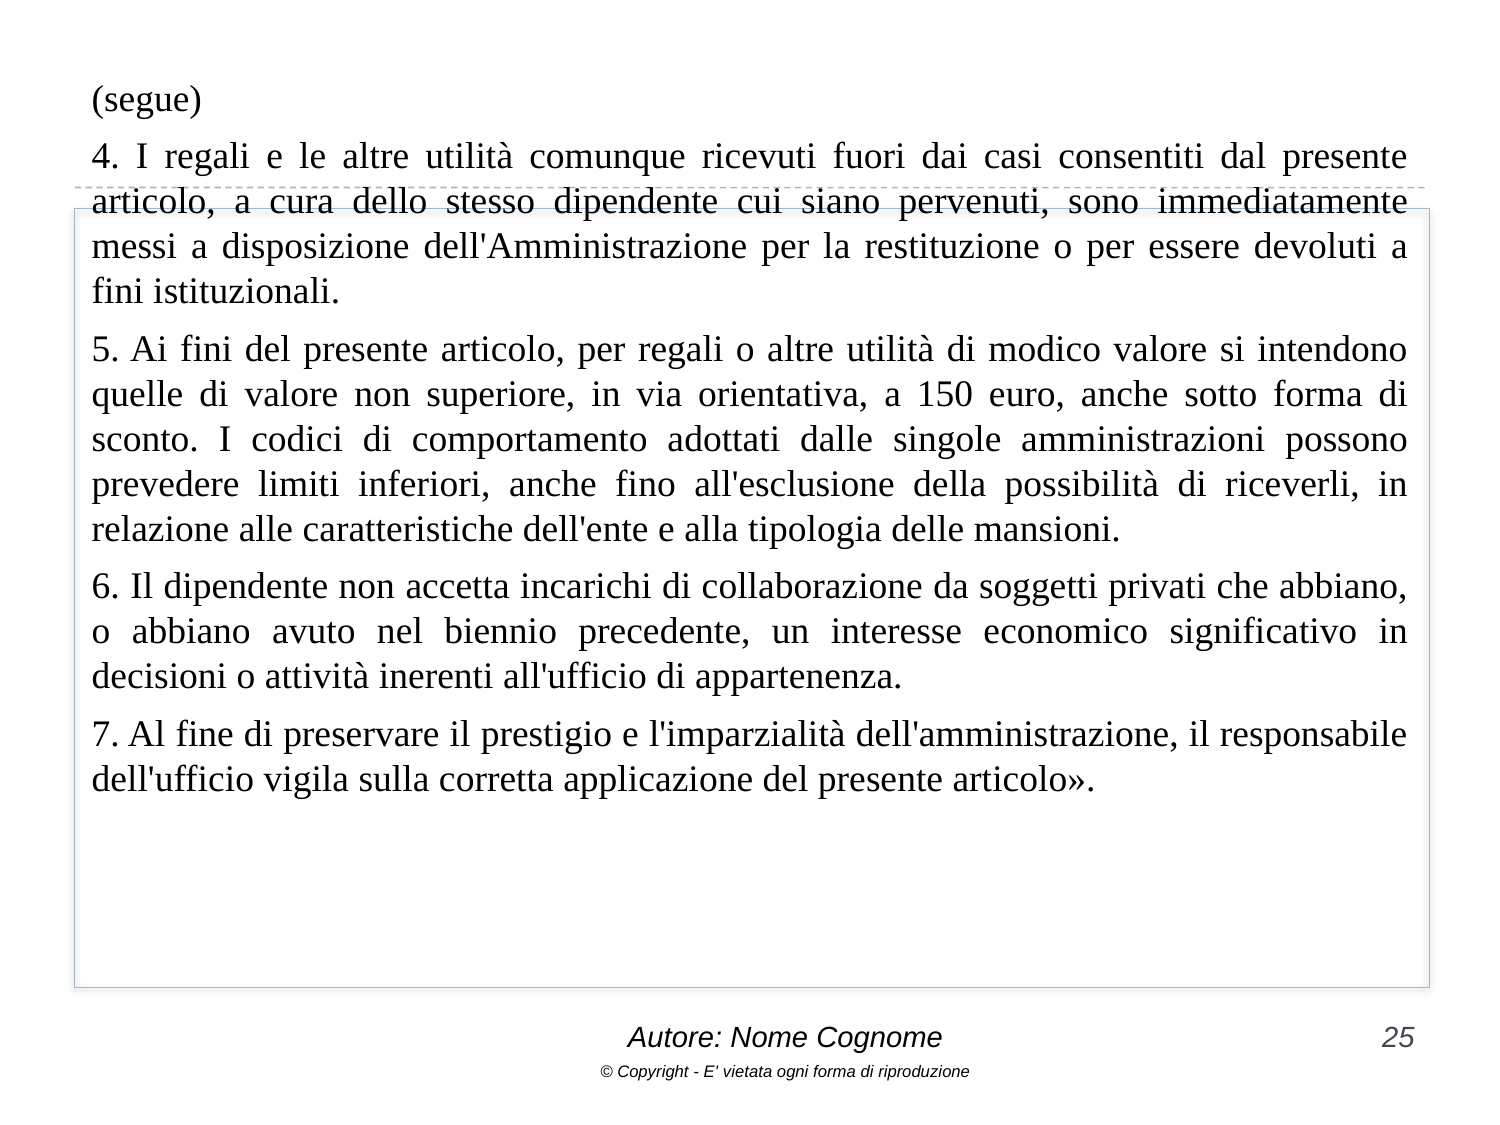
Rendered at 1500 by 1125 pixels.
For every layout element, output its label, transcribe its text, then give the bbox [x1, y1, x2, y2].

list (segue) 4. I regali e le altre utilità comunque ricevuti fuori dai casi consentiti dal presente articolo, a cura dello stesso dipendente cui siano pervenuti, sono immediatamente messi a disposizione dell'Amministrazione per la restituzione o per essere devoluti a fini istituzionali. 5. Ai fini del presente articolo, per regali o altre utilità di modico valore si intendono quelle di valore non superiore, in via orientativa, a 150 euro, anche sotto forma di sconto. I codici di comportamento adottati dalle singole amministrazioni possono prevedere limiti inferiori, anche fino all'esclusione della possibilità di riceverli, in relazione alle caratteristiche dell'ente e alla tipologia delle mansioni. 6. Il dipendente non accetta incarichi di collaborazione da soggetti privati che abbiano, o abbiano avuto nel biennio precedente, un interesse economico significativo in decisioni o attività inerenti all'ufficio di appartenenza. 7. Al fine di preservare il prestigio e l'imparzialità dell'amministrazione, il responsabile dell'ufficio vigila sulla corretta applicazione del presente articolo». [76, 66, 1425, 878]
